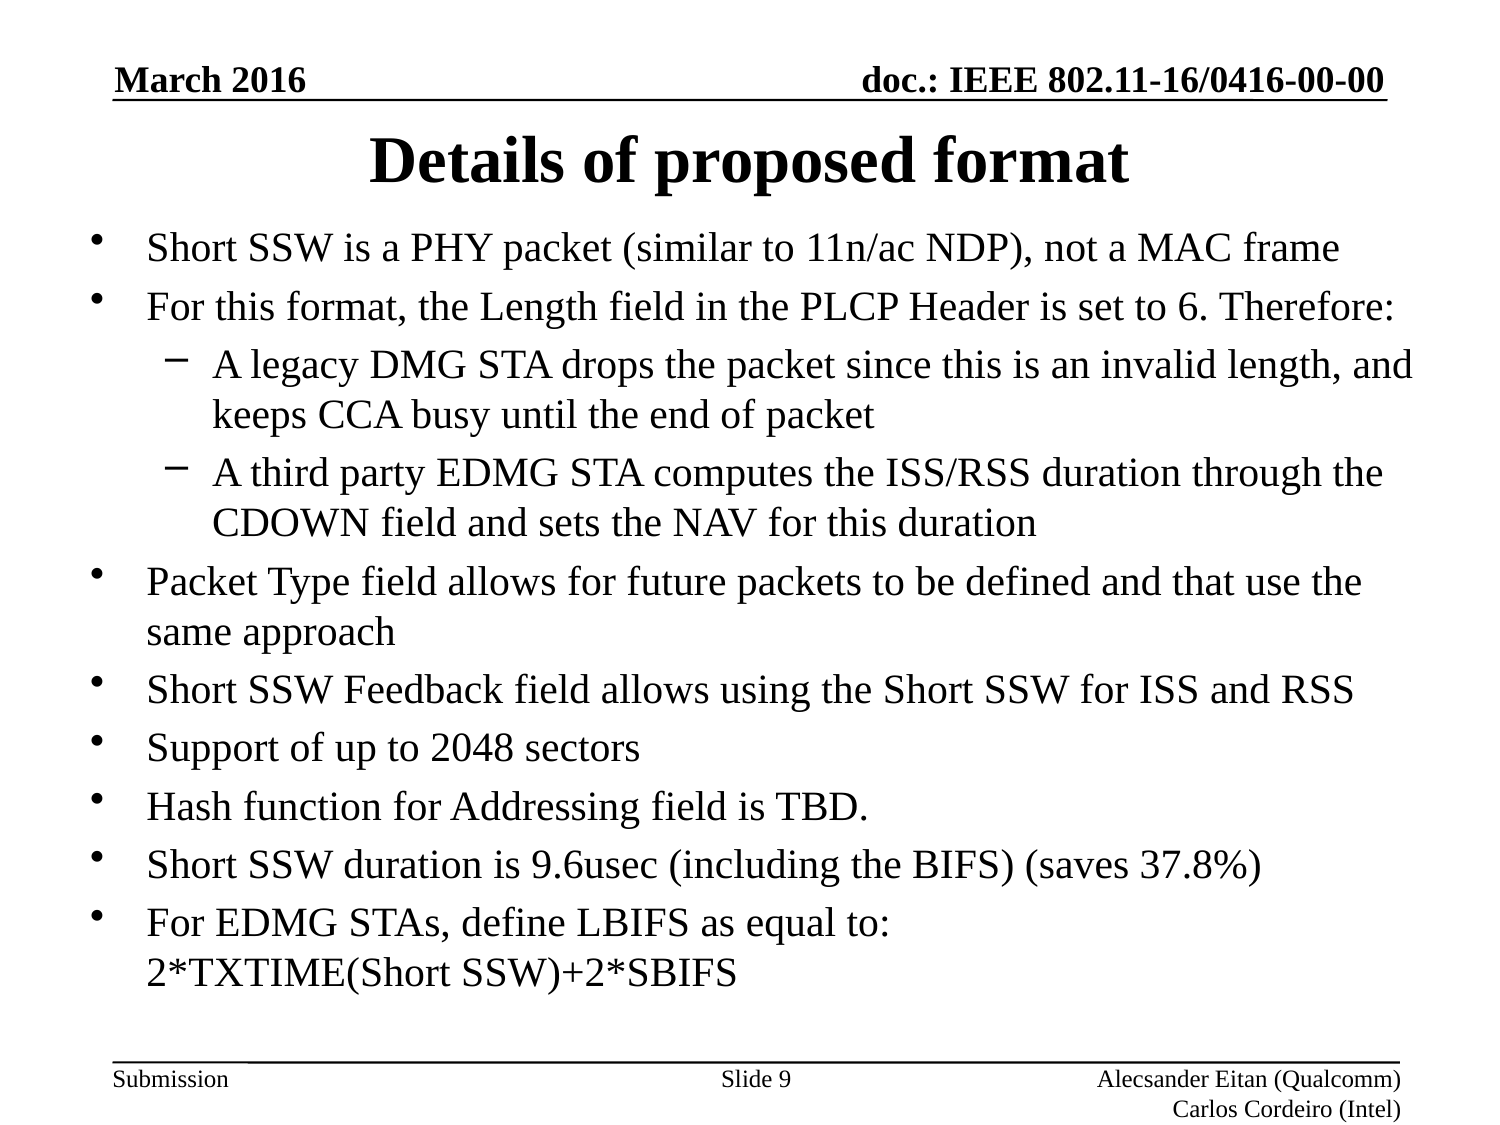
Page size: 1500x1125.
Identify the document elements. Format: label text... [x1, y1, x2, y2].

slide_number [114, 54, 309, 101]
slide_number Slide 9 [712, 1061, 800, 1093]
list Short SSW is a PHY packet (similar to 11n/ac NDP), not a MAC frame For this format, the Length field in the PLCP Header is set to 6. Therefore: A legacy DMG STA drops the packet since this is an invalid length, and keeps CCA busy until the end of packet A third party EDMG STA computes the ISS/RSS duration through the CDOWN field and sets the NAV for this duration Packet Type field allows for future packets to be defined and that use the same approach Short SSW Feedback field allows using the Short SSW for ISS and RSS Support of up to 2048 sectors Hash function for Addressing field is TBD. Short SSW duration is 9.6usec (including the BIFS) (saves 37.8%) For EDMG STAs, define LBIFS as equal to: 2*TXTIME(Short SSW)+2*SBIFS [75, 212, 1438, 1063]
title Details of proposed format [112, 112, 1388, 200]
footer Alecsander Eitan (Qualcomm) Carlos Cordeiro (Intel) [949, 1061, 1402, 1124]
